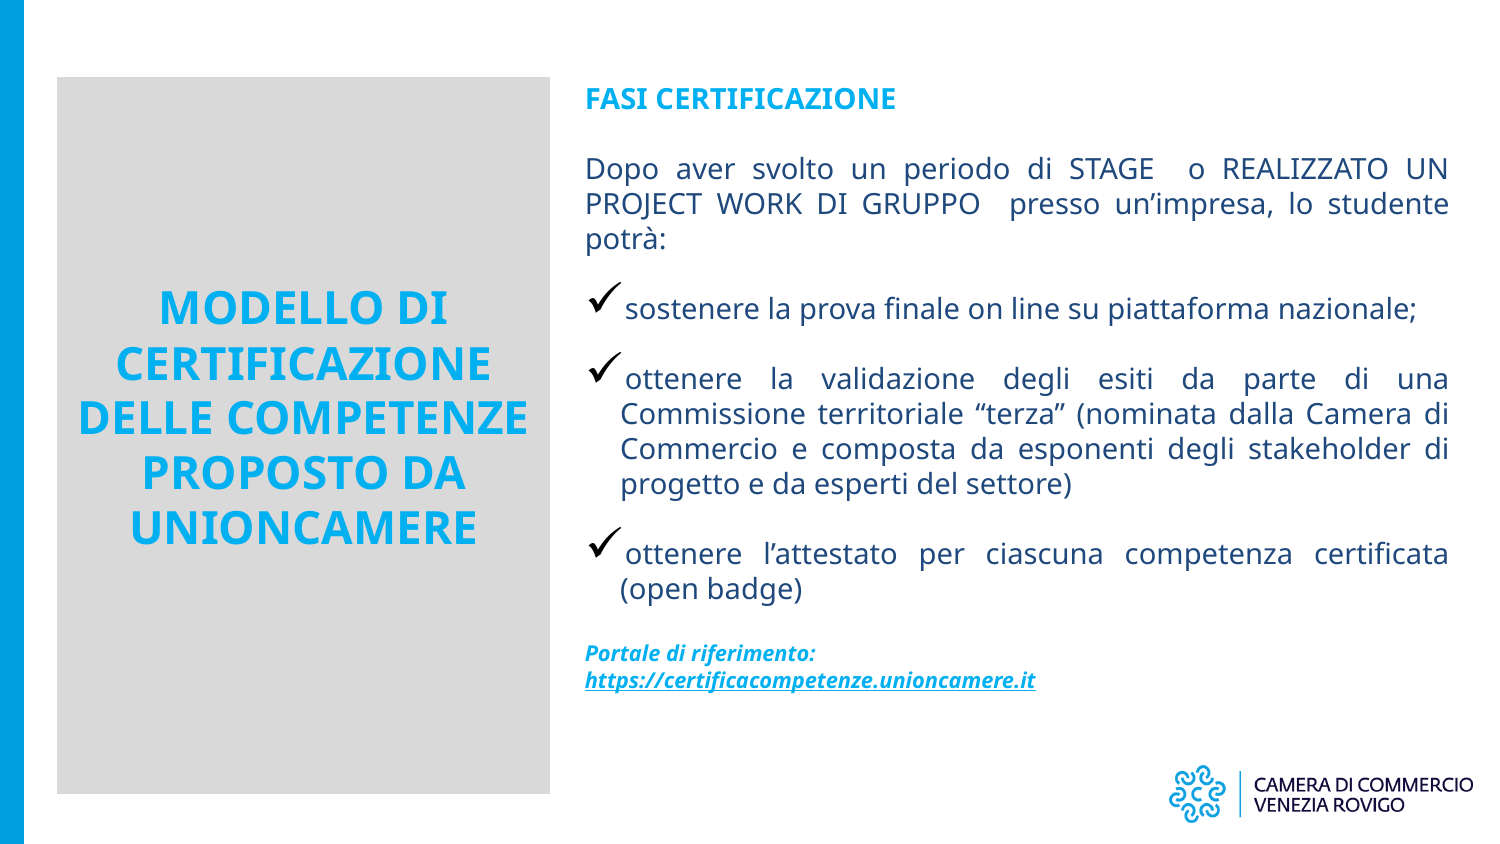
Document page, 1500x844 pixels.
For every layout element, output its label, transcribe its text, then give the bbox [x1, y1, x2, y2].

text_box FASI CERTIFICAZIONE Dopo aver svolto un periodo di STAGE o REALIZZATO UN PROJECT WORK DI GRUPPO presso un’impresa, lo studente potrà: sostenere la prova finale on line su piattaforma nazionale; ottenere la validazione degli esiti da parte di una Commissione territoriale “terza” (nominata dalla Camera di Commercio e composta da esponenti degli stakeholder di progetto e da esperti del settore) ottenere l’attestato per ciascuna competenza certificata (open badge) Portale di riferimento: https://certificacompetenze.unioncamere.it [570, 38, 1465, 704]
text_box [0, 0, 25, 844]
text_box [1169, 765, 1473, 823]
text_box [57, 76, 551, 795]
